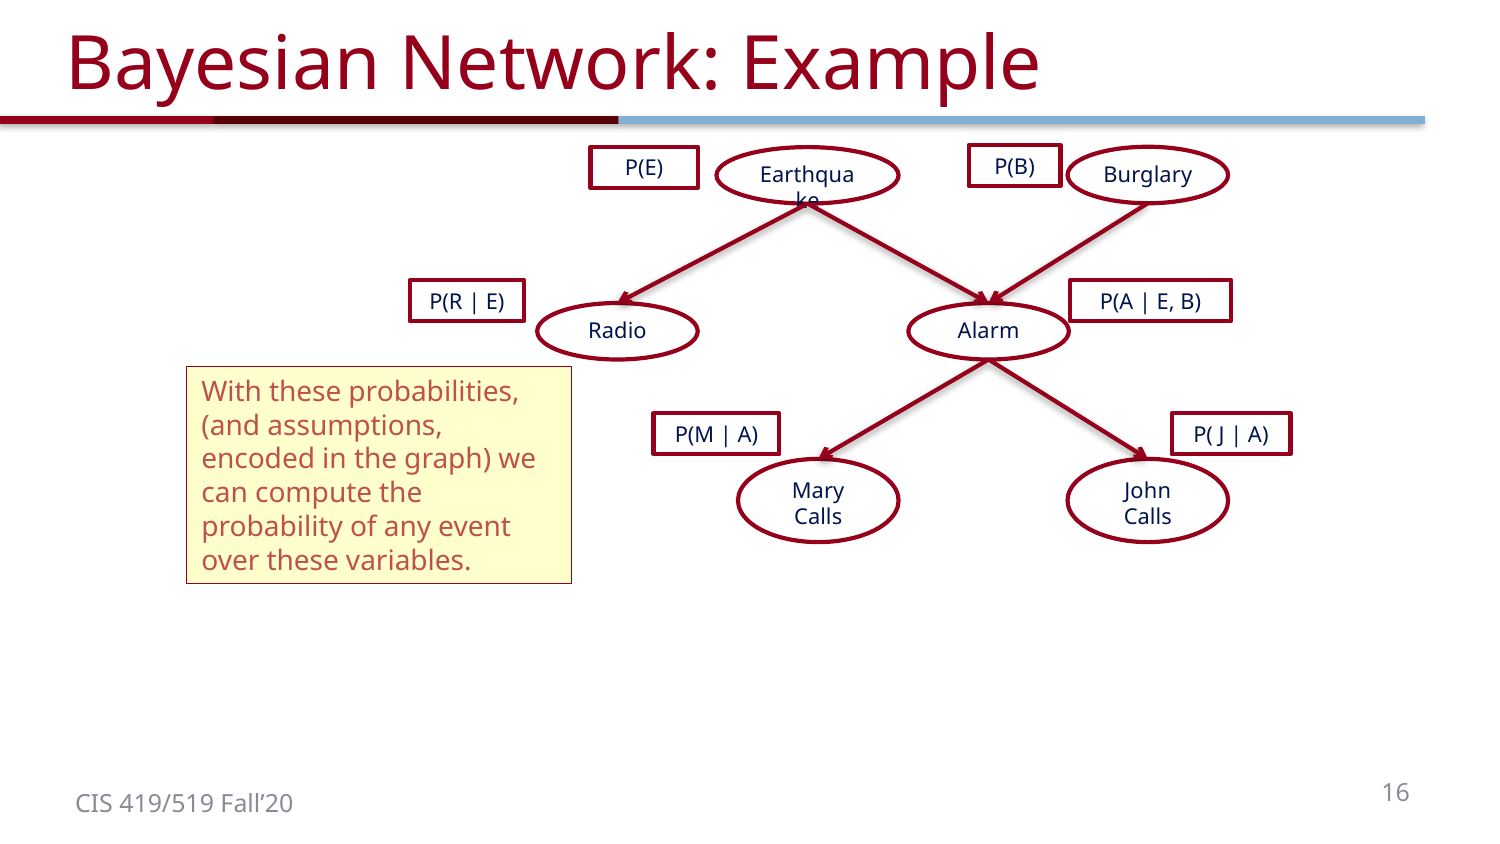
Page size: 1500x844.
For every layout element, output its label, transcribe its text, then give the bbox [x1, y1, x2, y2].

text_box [988, 203, 1149, 304]
text_box Burglary [1065, 144, 1231, 206]
slide_number 16 [1074, 770, 1425, 816]
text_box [818, 359, 986, 460]
title Bayesian Network: Example [50, 2, 1401, 117]
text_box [988, 359, 1149, 460]
text_box Mary Calls [735, 456, 901, 545]
text_box P(R | E) [408, 278, 526, 323]
text_box Earthquake [714, 145, 901, 202]
text_box John Calls [1065, 456, 1231, 545]
text_box P(B) [967, 143, 1063, 188]
text_box Alarm [906, 312, 1071, 357]
text_box P(A | E, B) [1068, 278, 1233, 323]
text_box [617, 203, 806, 304]
text_box P( J | A) [1170, 411, 1293, 456]
text_box P(E) [588, 145, 700, 190]
text_box Radio [535, 300, 700, 362]
text_box With these probabilities, (and assumptions, encoded in the graph) we can compute the probability of any event over these variables. [186, 366, 572, 584]
text_box P(M | A) [651, 411, 781, 456]
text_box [807, 203, 986, 304]
